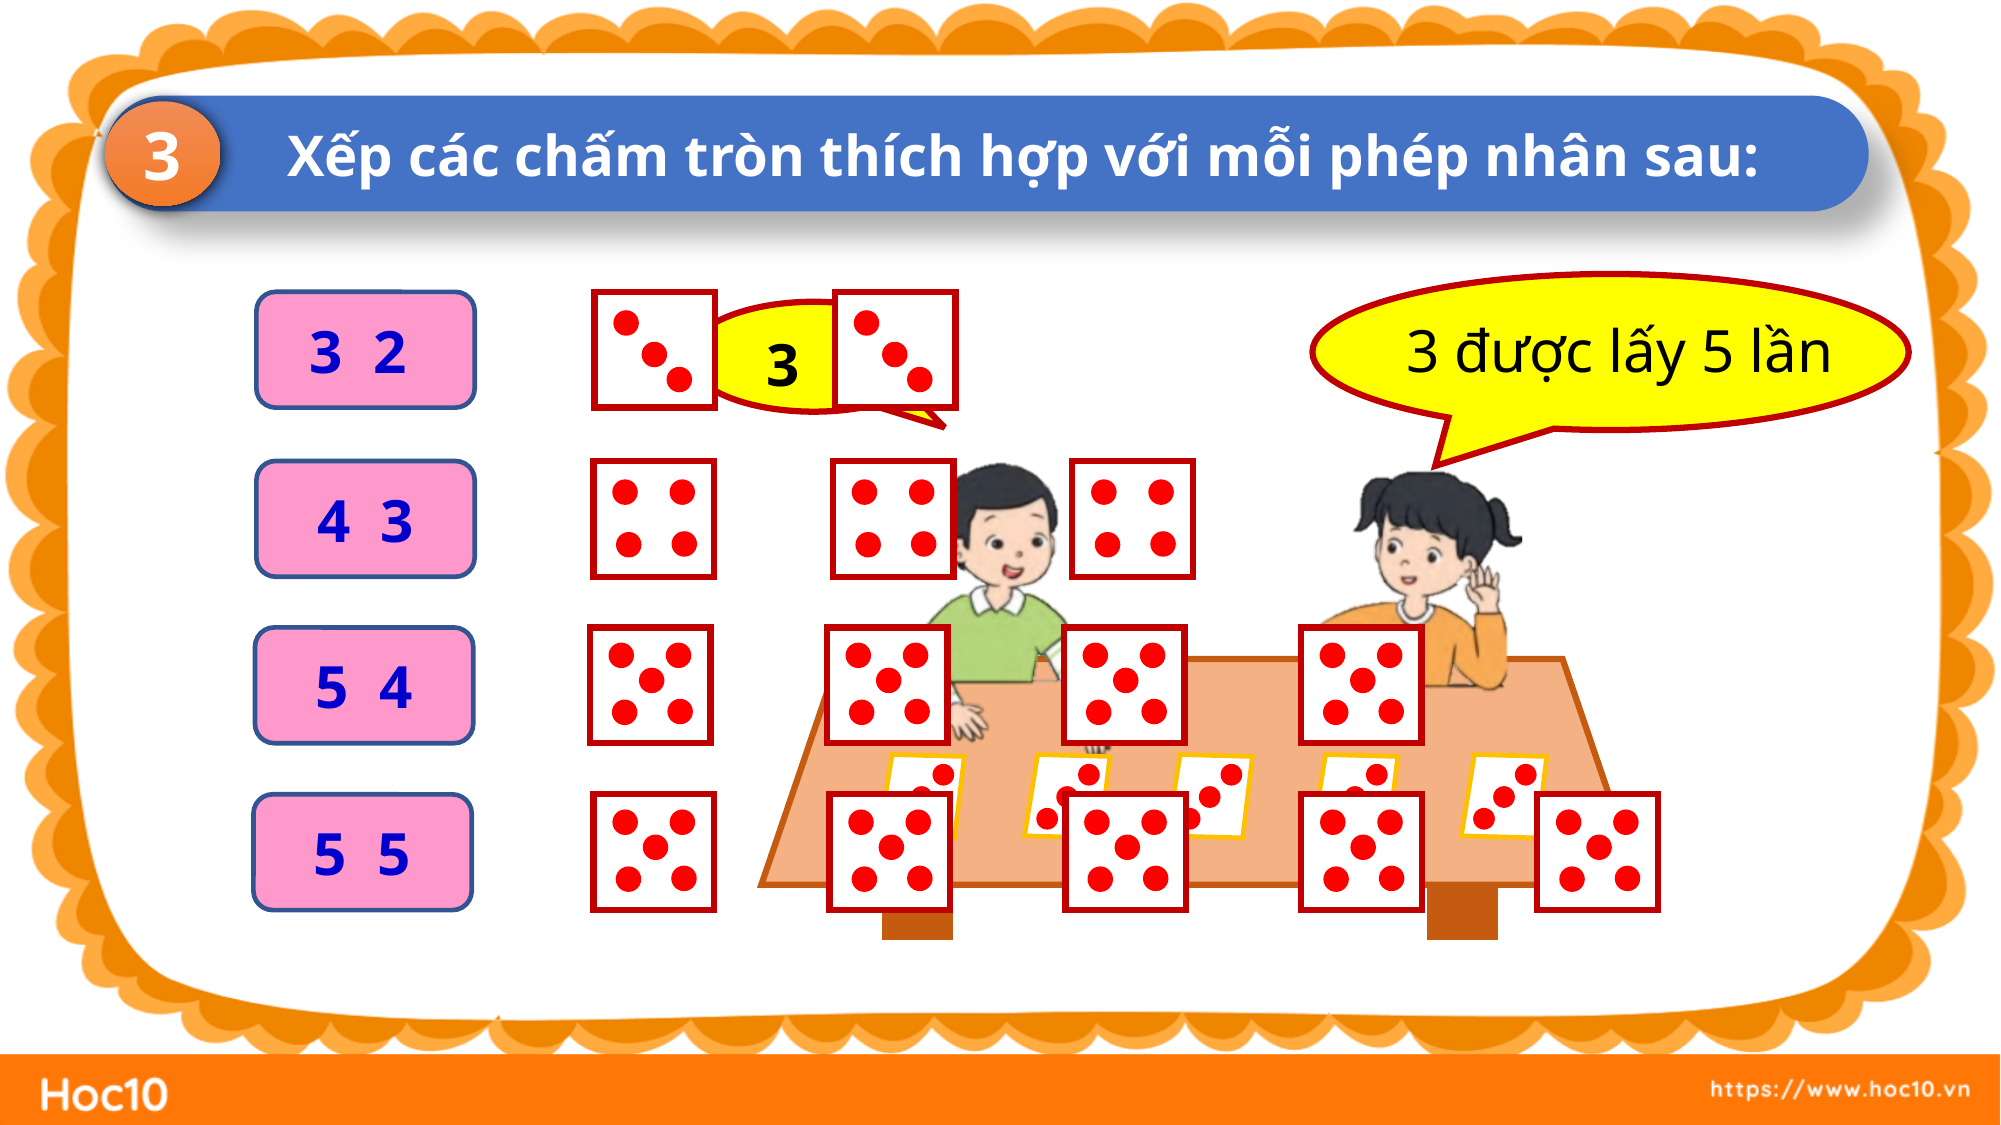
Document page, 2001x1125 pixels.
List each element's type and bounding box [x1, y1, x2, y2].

text_box [1065, 794, 1187, 911]
text_box [593, 460, 715, 577]
text_box [593, 794, 715, 911]
text_box [594, 291, 716, 408]
text_box [826, 627, 948, 744]
text_box [1301, 794, 1422, 911]
text_box [105, 95, 1869, 212]
text_box [829, 794, 951, 911]
text_box [878, 754, 965, 838]
text_box [1312, 273, 1909, 431]
text_box [1312, 754, 1398, 794]
text_box [1461, 754, 1547, 838]
text_box [1300, 627, 1422, 744]
picture [0, 0, 2001, 1125]
text_box [1072, 460, 1193, 577]
text_box [761, 658, 1640, 940]
text_box [1166, 754, 1253, 838]
text_box [1024, 754, 1110, 838]
text_box [589, 627, 711, 744]
text_box [1063, 627, 1185, 744]
text_box [835, 291, 956, 408]
text_box [653, 301, 978, 412]
text_box [1537, 794, 1658, 911]
text_box [832, 460, 954, 577]
